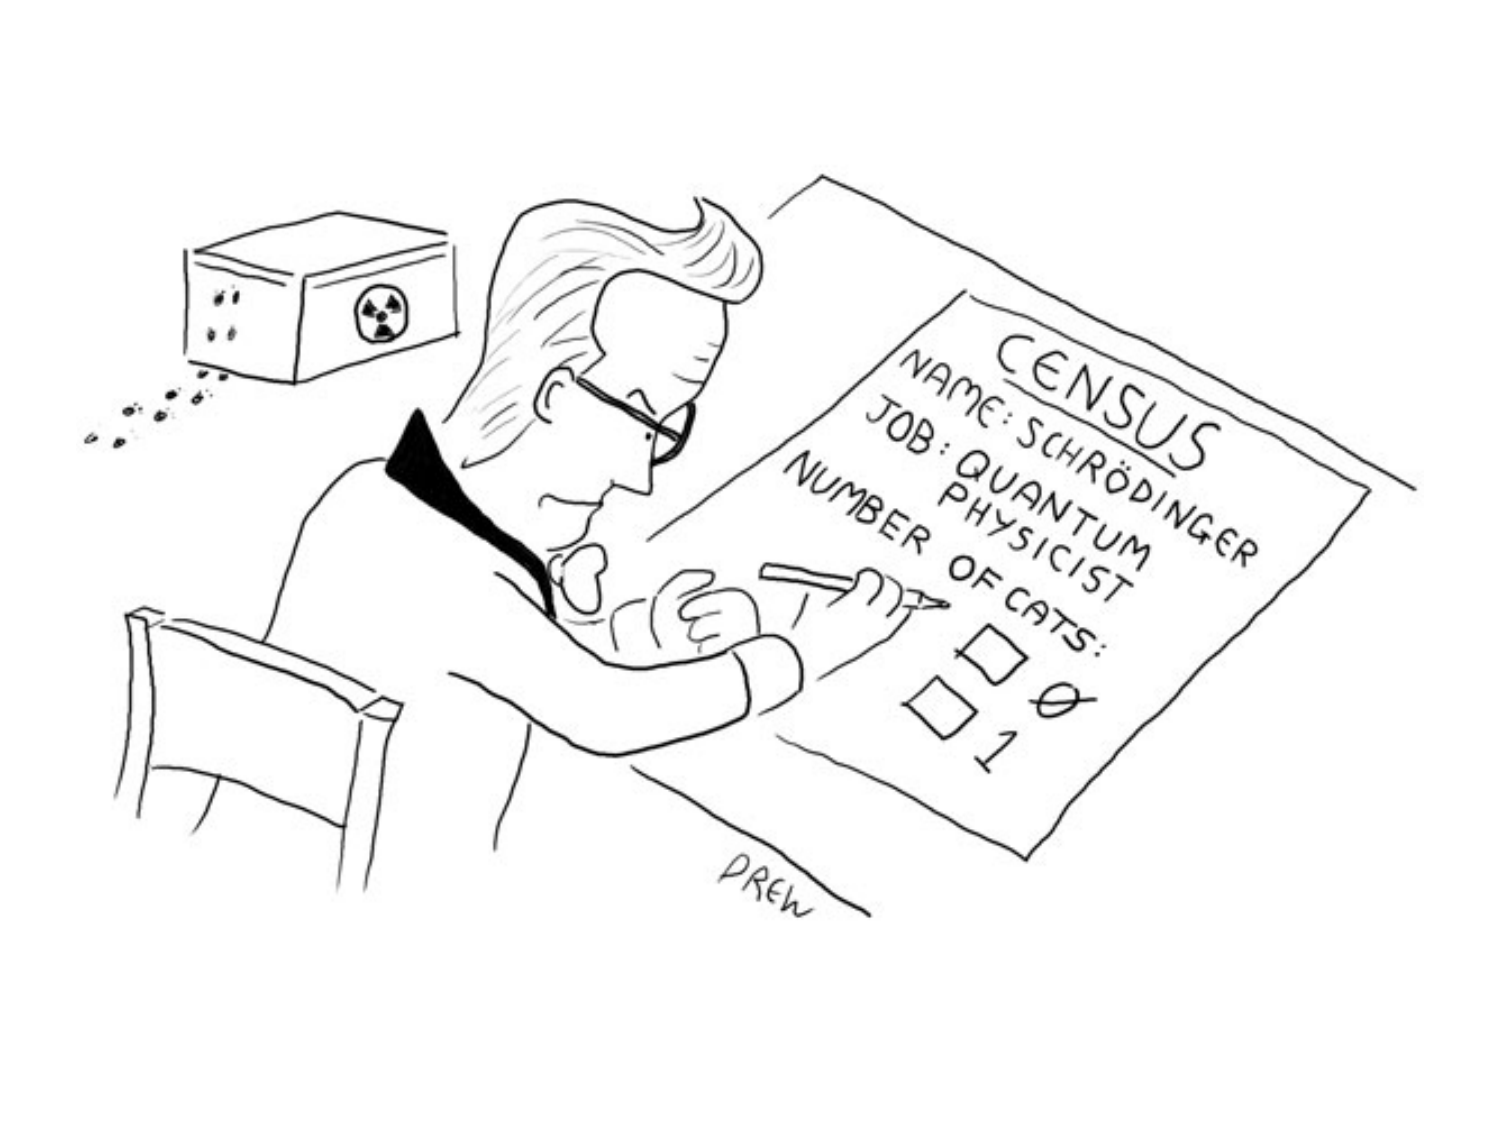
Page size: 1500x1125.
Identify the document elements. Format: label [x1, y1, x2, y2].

picture [76, 75, 1424, 1010]
